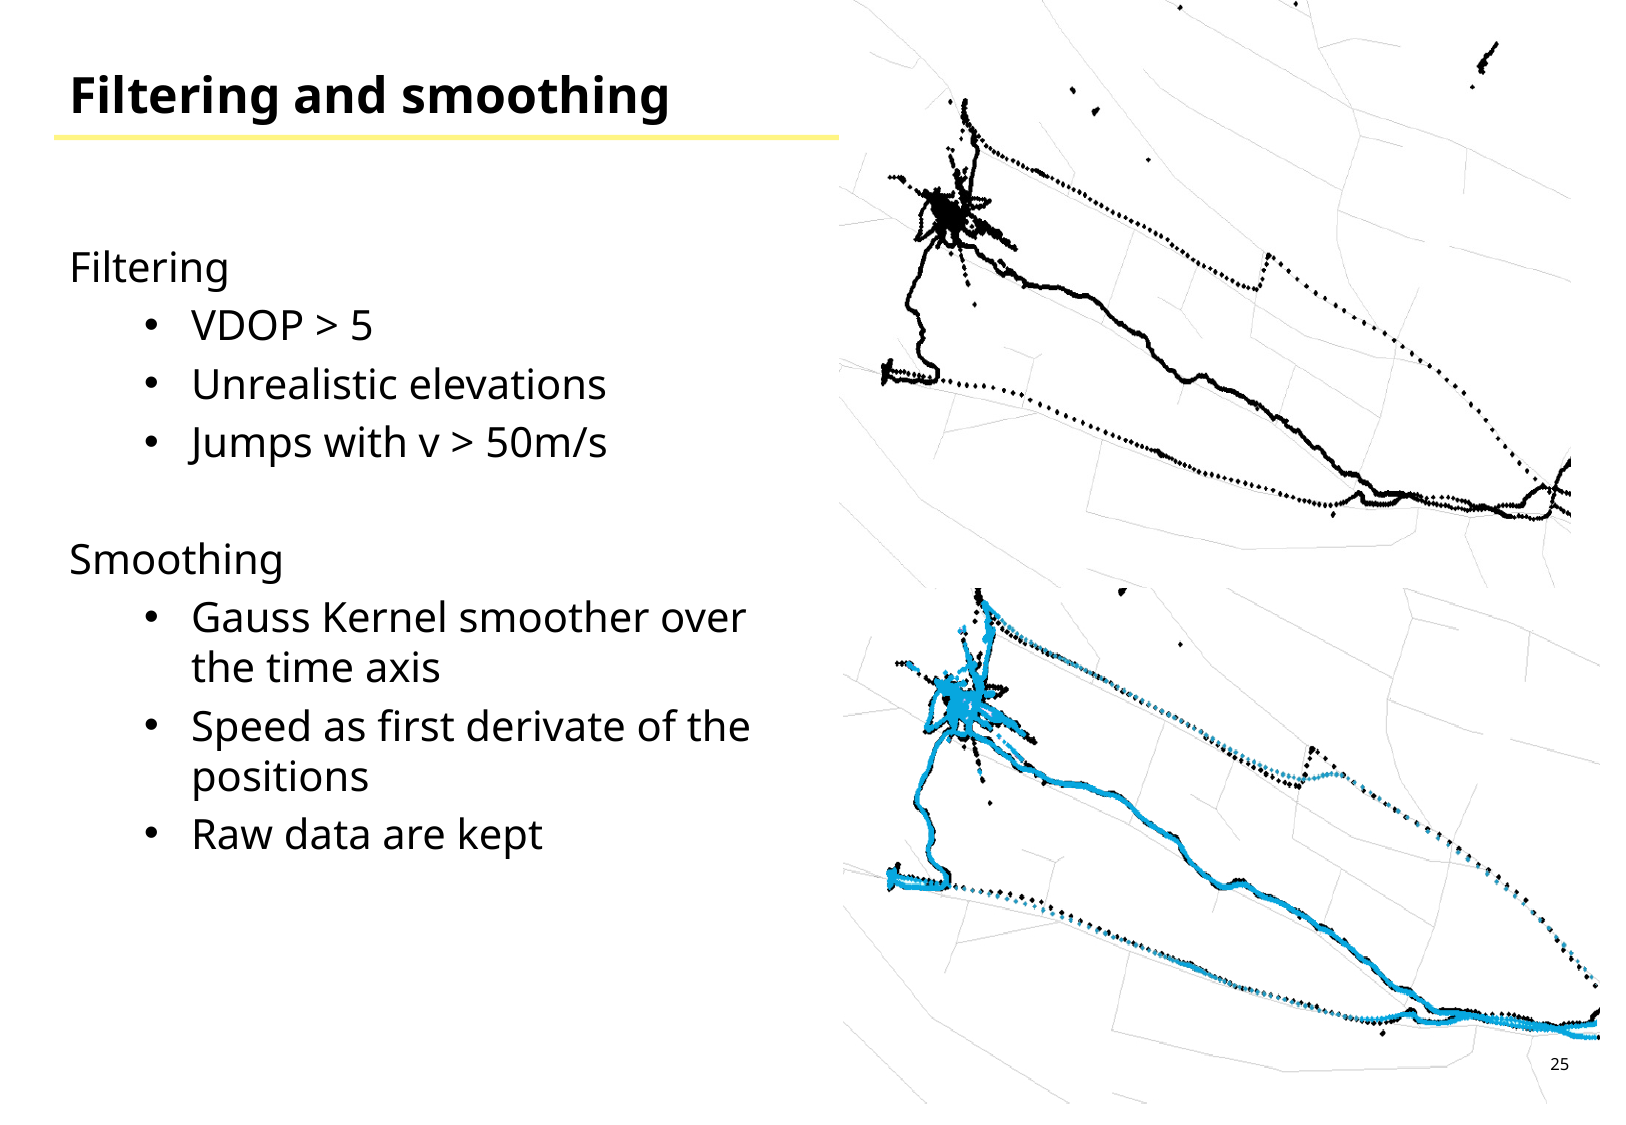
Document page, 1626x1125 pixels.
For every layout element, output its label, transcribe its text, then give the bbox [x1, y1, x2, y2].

picture [839, 0, 1600, 1104]
title Filtering and smoothing [54, 50, 834, 138]
list Filtering VDOP > 5 Unrealistic elevations Jumps with v > 50m/s Smoothing Gauss Kernel smoother over the time axis Speed as first derivate of the positions Raw data are kept [54, 174, 799, 1013]
